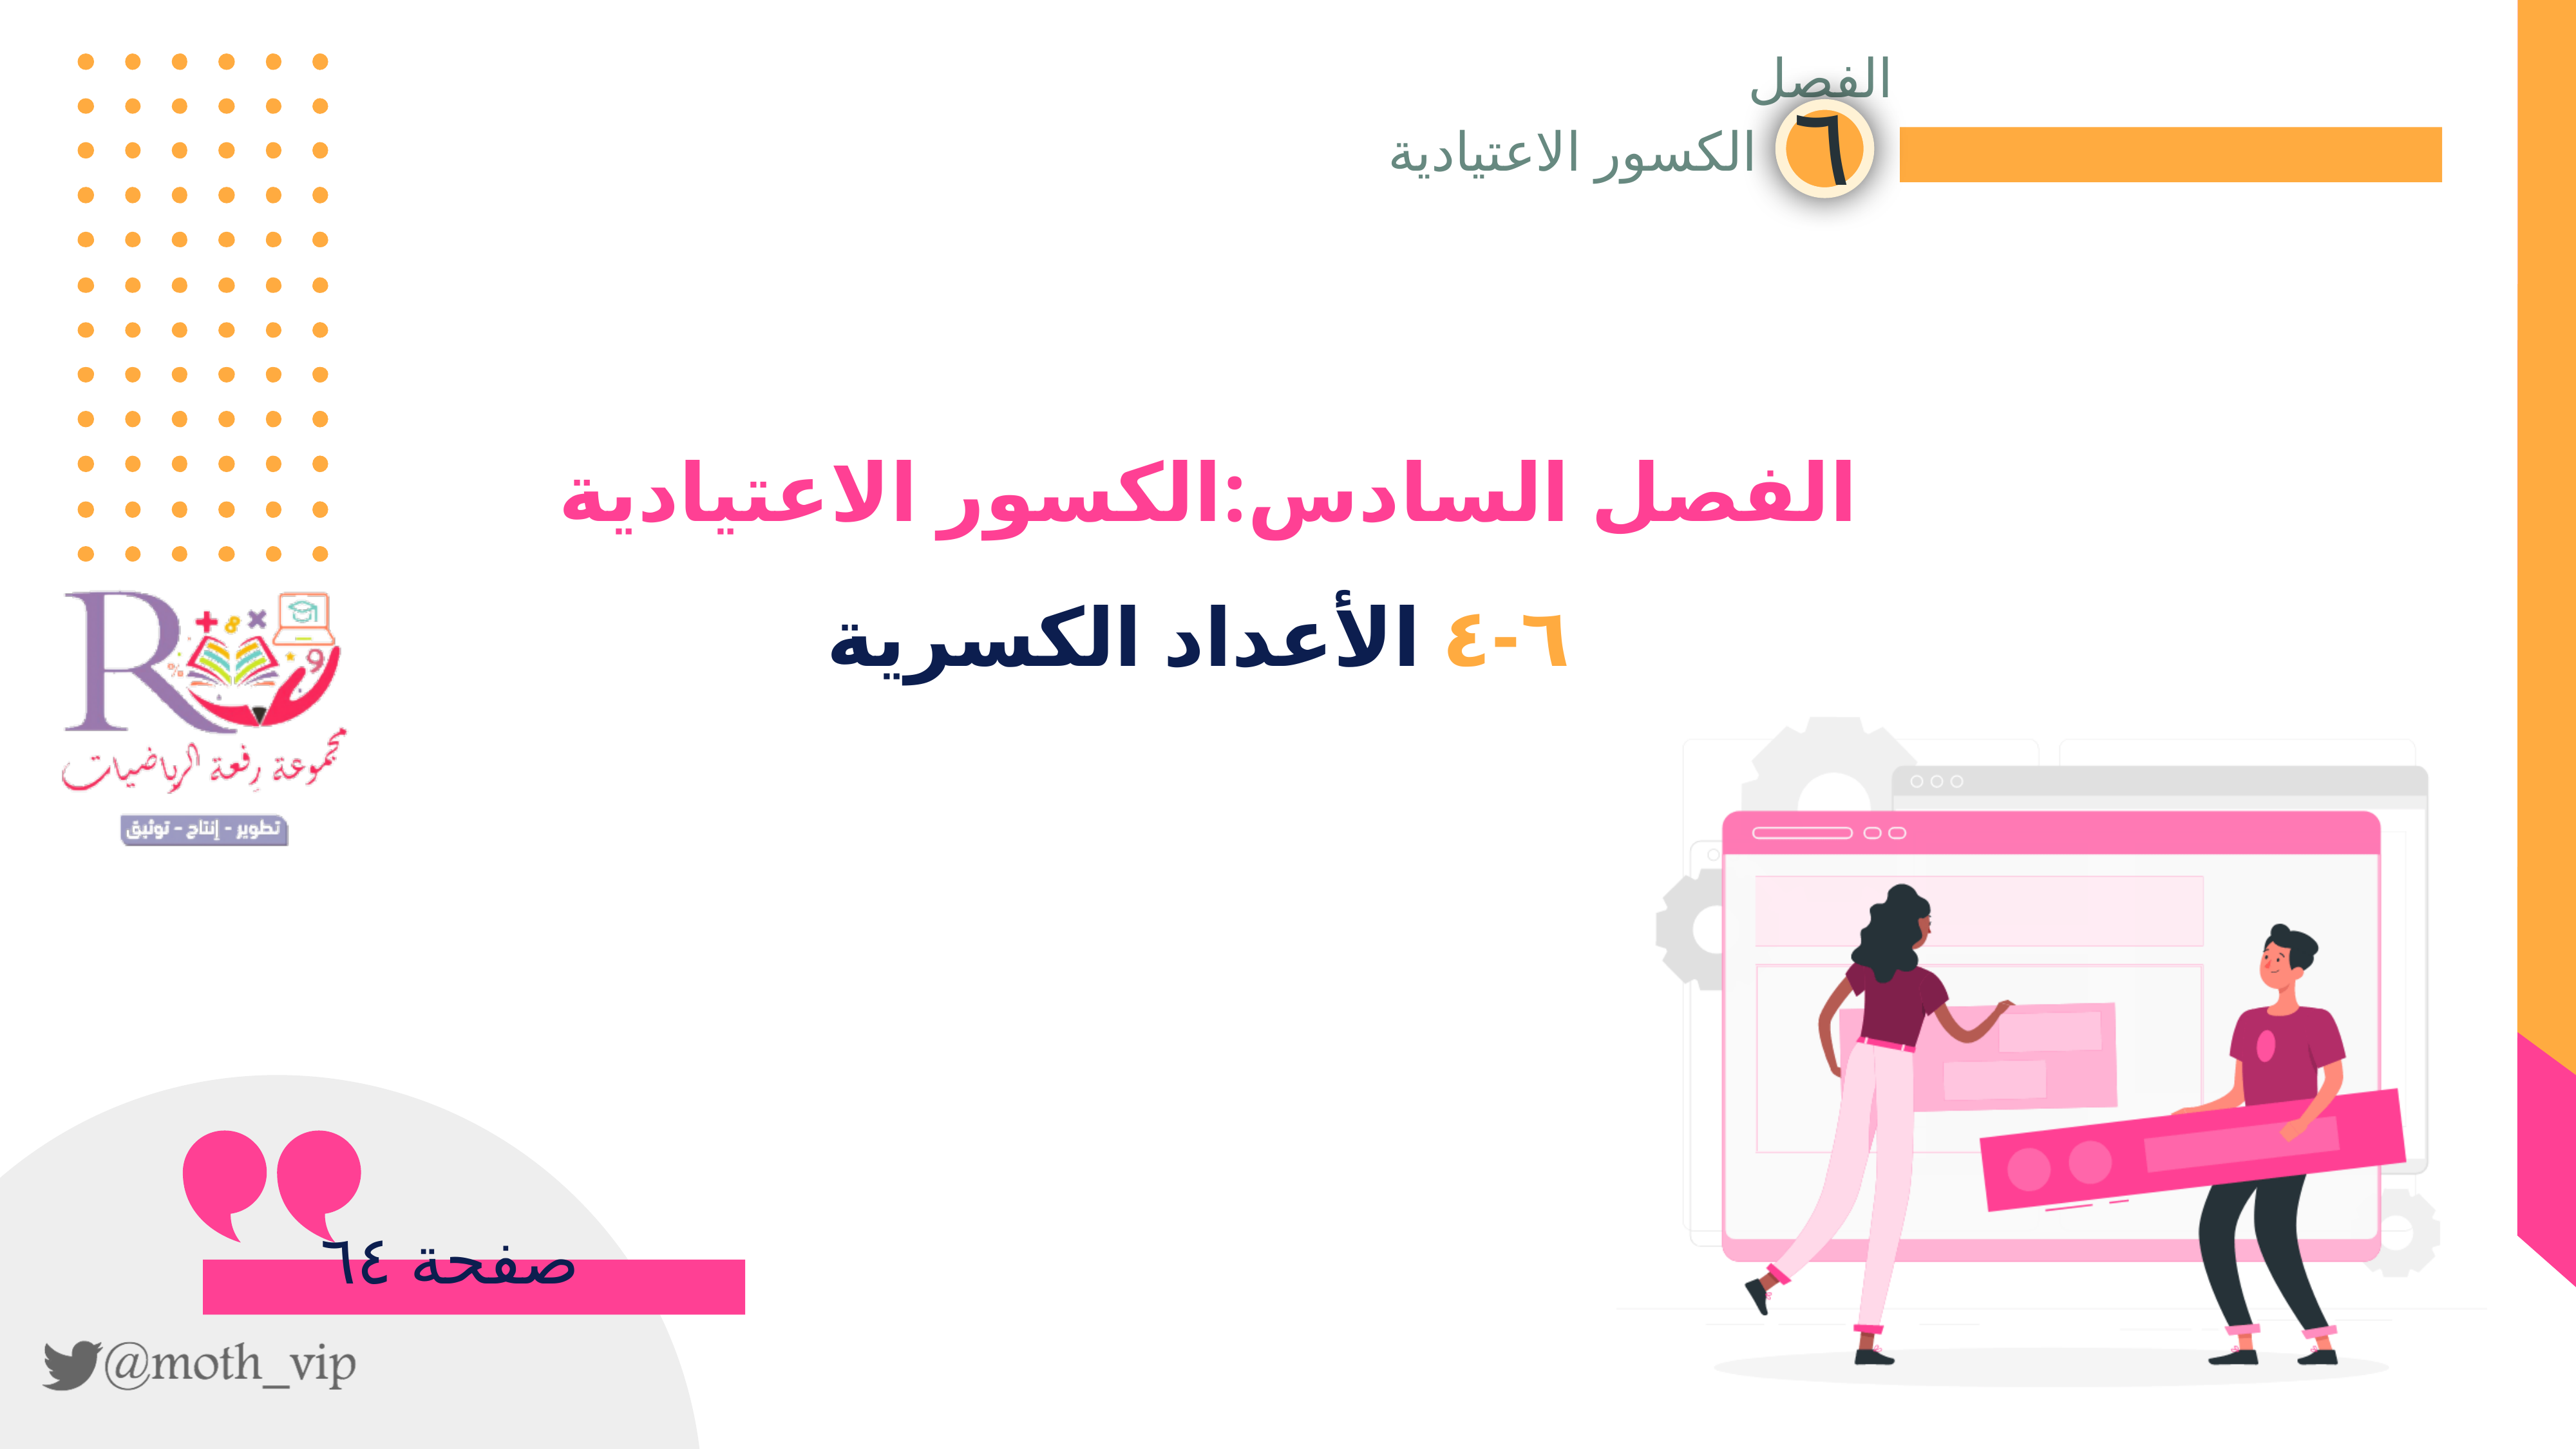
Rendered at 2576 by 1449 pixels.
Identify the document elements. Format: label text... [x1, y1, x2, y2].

picture [1616, 643, 2487, 1449]
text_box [1318, 23, 1963, 231]
picture [27, 562, 379, 875]
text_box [182, 1130, 361, 1243]
text_box صفحة ٦٤ [307, 1163, 611, 1310]
title الفصل السادس:الكسور الاعتيادية ٦-٤ الأعداد الكسرية [402, 324, 2015, 751]
